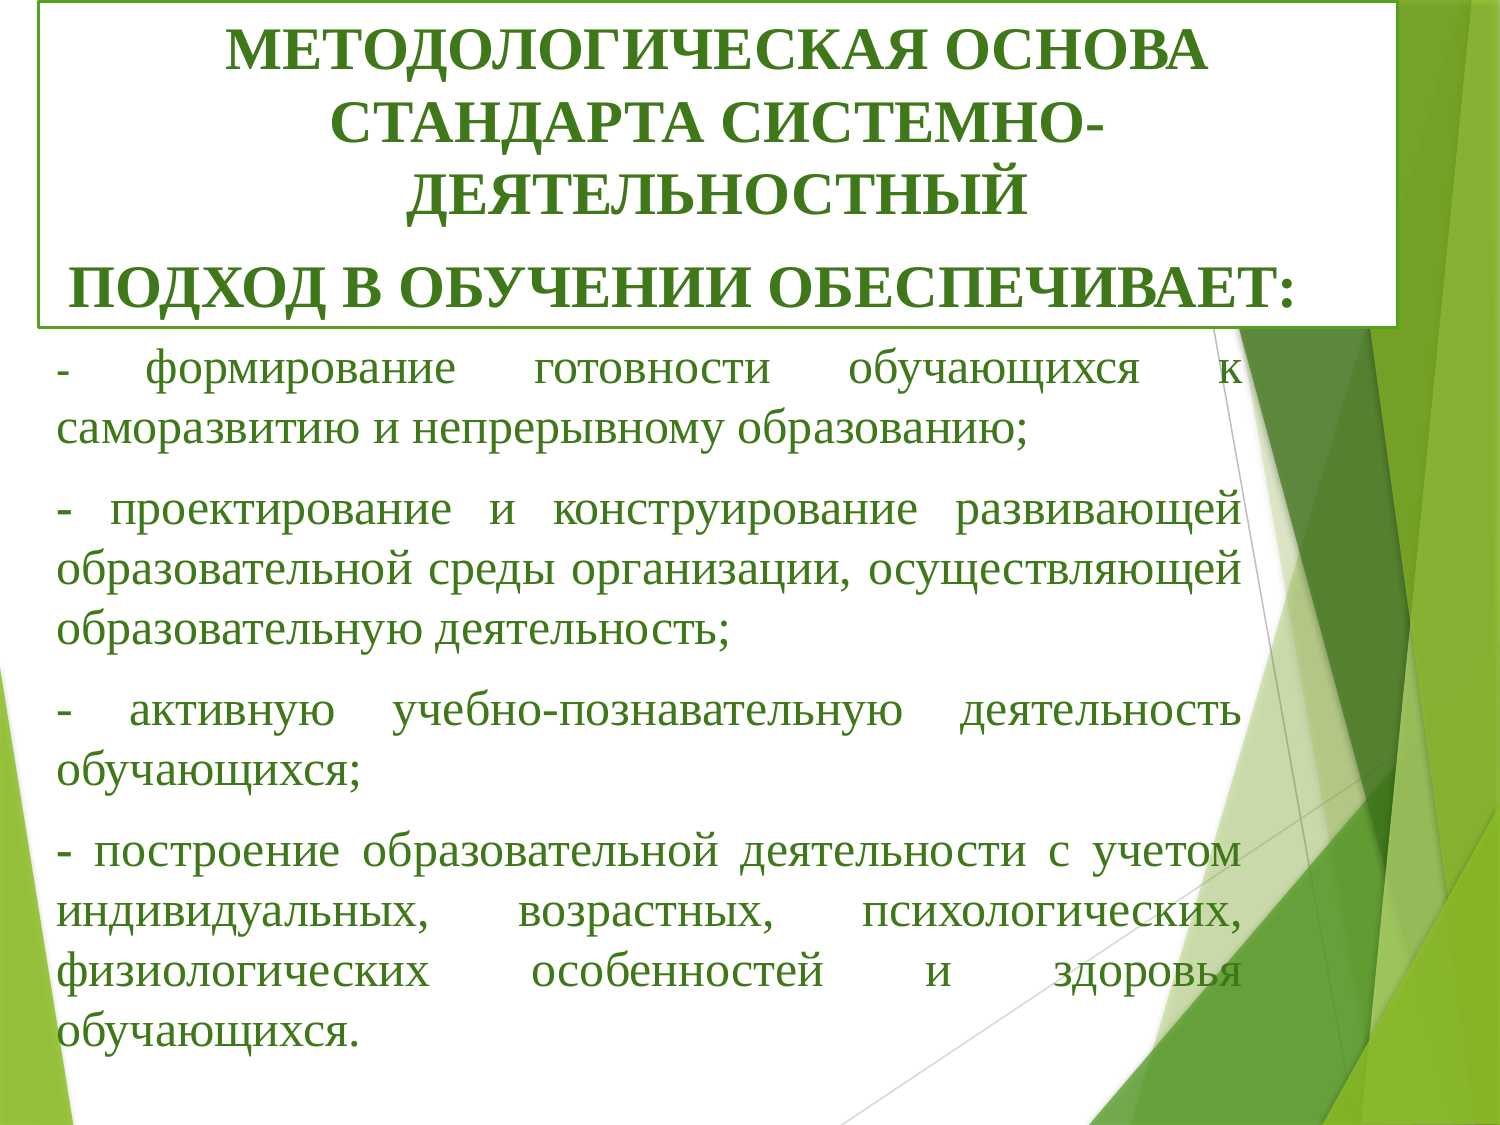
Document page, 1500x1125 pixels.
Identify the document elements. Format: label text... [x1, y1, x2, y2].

text_box МЕТОДОЛОГИЧЕСКАЯ ОСНОВА СТАНДАРТА СИСТЕМНО-ДЕЯТЕЛЬНОСТНЫЙ ПОДХОД В ОБУЧЕНИИ ОБЕСПЕЧИВАЕТ: [37, 0, 1399, 329]
list - формирование готовности обучающихся к саморазвитию и непрерывному образованию; - проектирование и конструирование развивающей образовательной среды организации, осуществляющей образовательную деятельность; - активную учебно-познавательную деятельность обучающихся; - построение образовательной деятельности с учетом индивидуальных, возрастных, психологических, физиологических особенностей и здоровья обучающихся. [41, 329, 1258, 1094]
